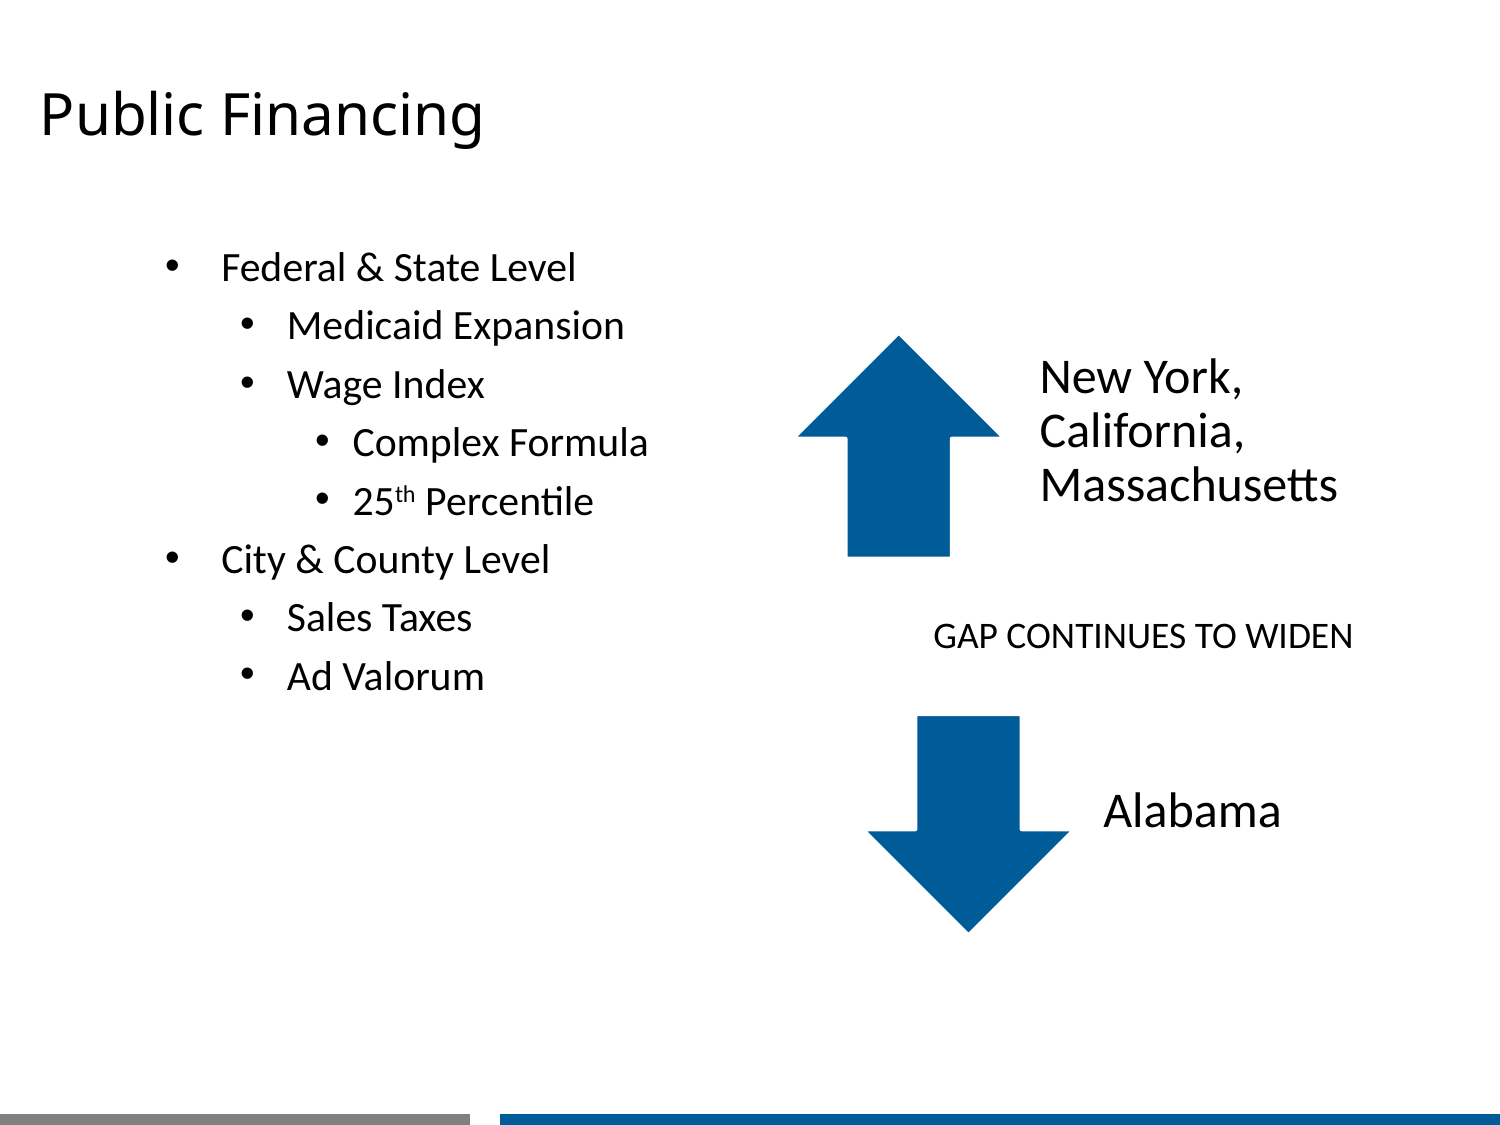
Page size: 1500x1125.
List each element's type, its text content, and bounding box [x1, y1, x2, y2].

text_box [0, 1114, 470, 1125]
text_box [500, 1114, 1500, 1125]
title Public Financing [24, 75, 1075, 150]
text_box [791, 270, 1438, 1001]
list Federal & State Level Medicaid Expansion Wage Index Complex Formula 25th Percentile City & County Level Sales Taxes Ad Valorum [150, 232, 1347, 975]
